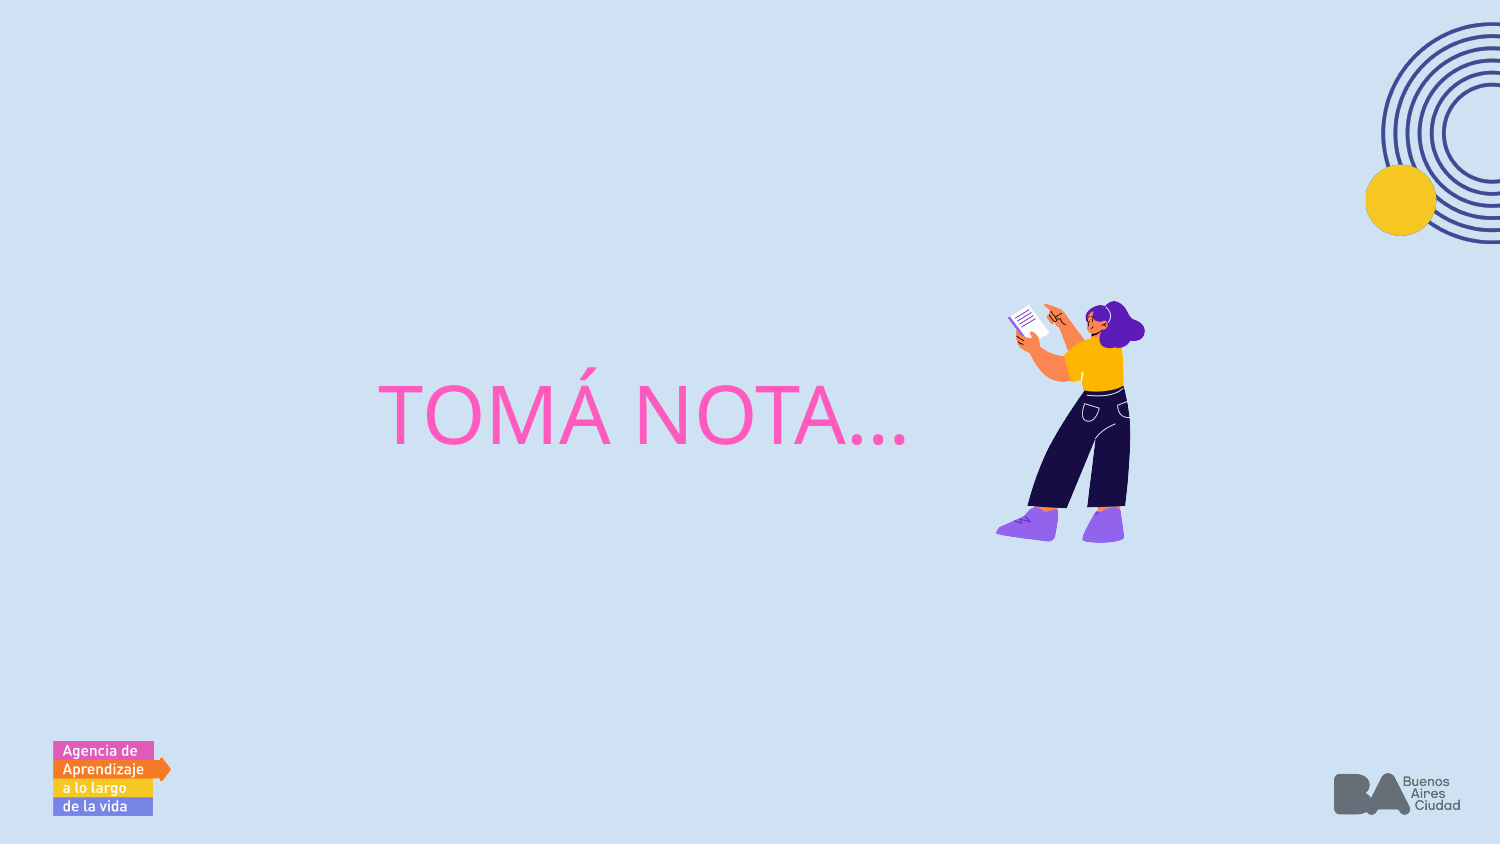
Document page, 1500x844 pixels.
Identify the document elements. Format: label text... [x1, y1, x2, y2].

picture [45, 734, 180, 820]
picture [996, 301, 1146, 543]
picture [1334, 773, 1460, 816]
picture [1321, 23, 1500, 244]
text_box TOMÁ NOTA… [206, 348, 990, 477]
